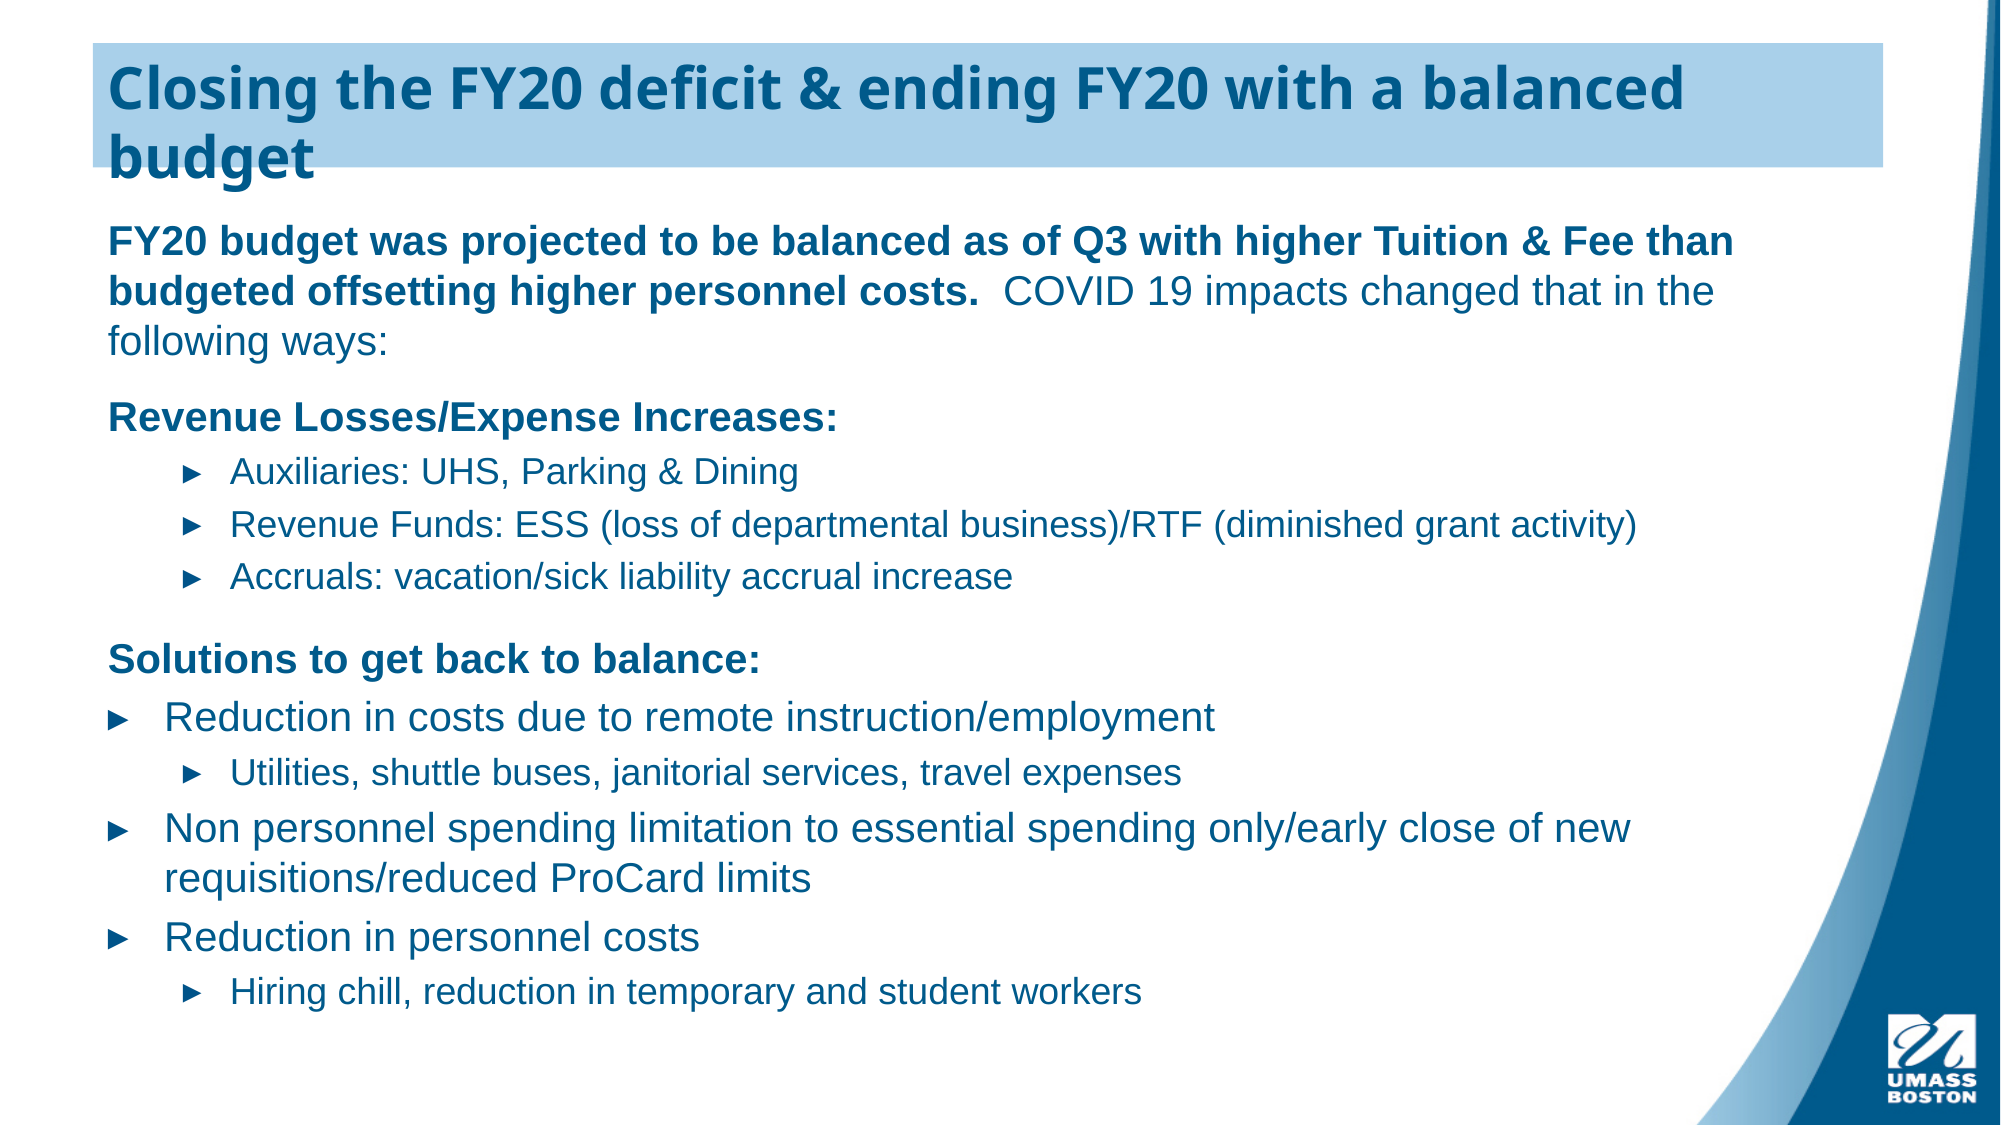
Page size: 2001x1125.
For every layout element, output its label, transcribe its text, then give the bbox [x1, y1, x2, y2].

title Closing the FY20 deficit & ending FY20 with a balanced budget [92, 43, 1884, 168]
list FY20 budget was projected to be balanced as of Q3 with higher Tuition & Fee than budgeted offsetting higher personnel costs. COVID 19 impacts changed that in the following ways: Revenue Losses/Expense Increases: Auxiliaries: UHS, Parking & Dining Revenue Funds: ESS (loss of departmental business)/RTF (diminished grant activity) Accruals: vacation/sick liability accrual increase Solutions to get back to balance: Reduction in costs due to remote instruction/employment Utilities, shuttle buses, janitorial services, travel expenses Non personnel spending limitation to essential spending only/early close of new requisitions/reduced ProCard limits Reduction in personnel costs Hiring chill, reduction in temporary and student workers [92, 206, 1884, 1125]
picture [0, 0, 2001, 1125]
